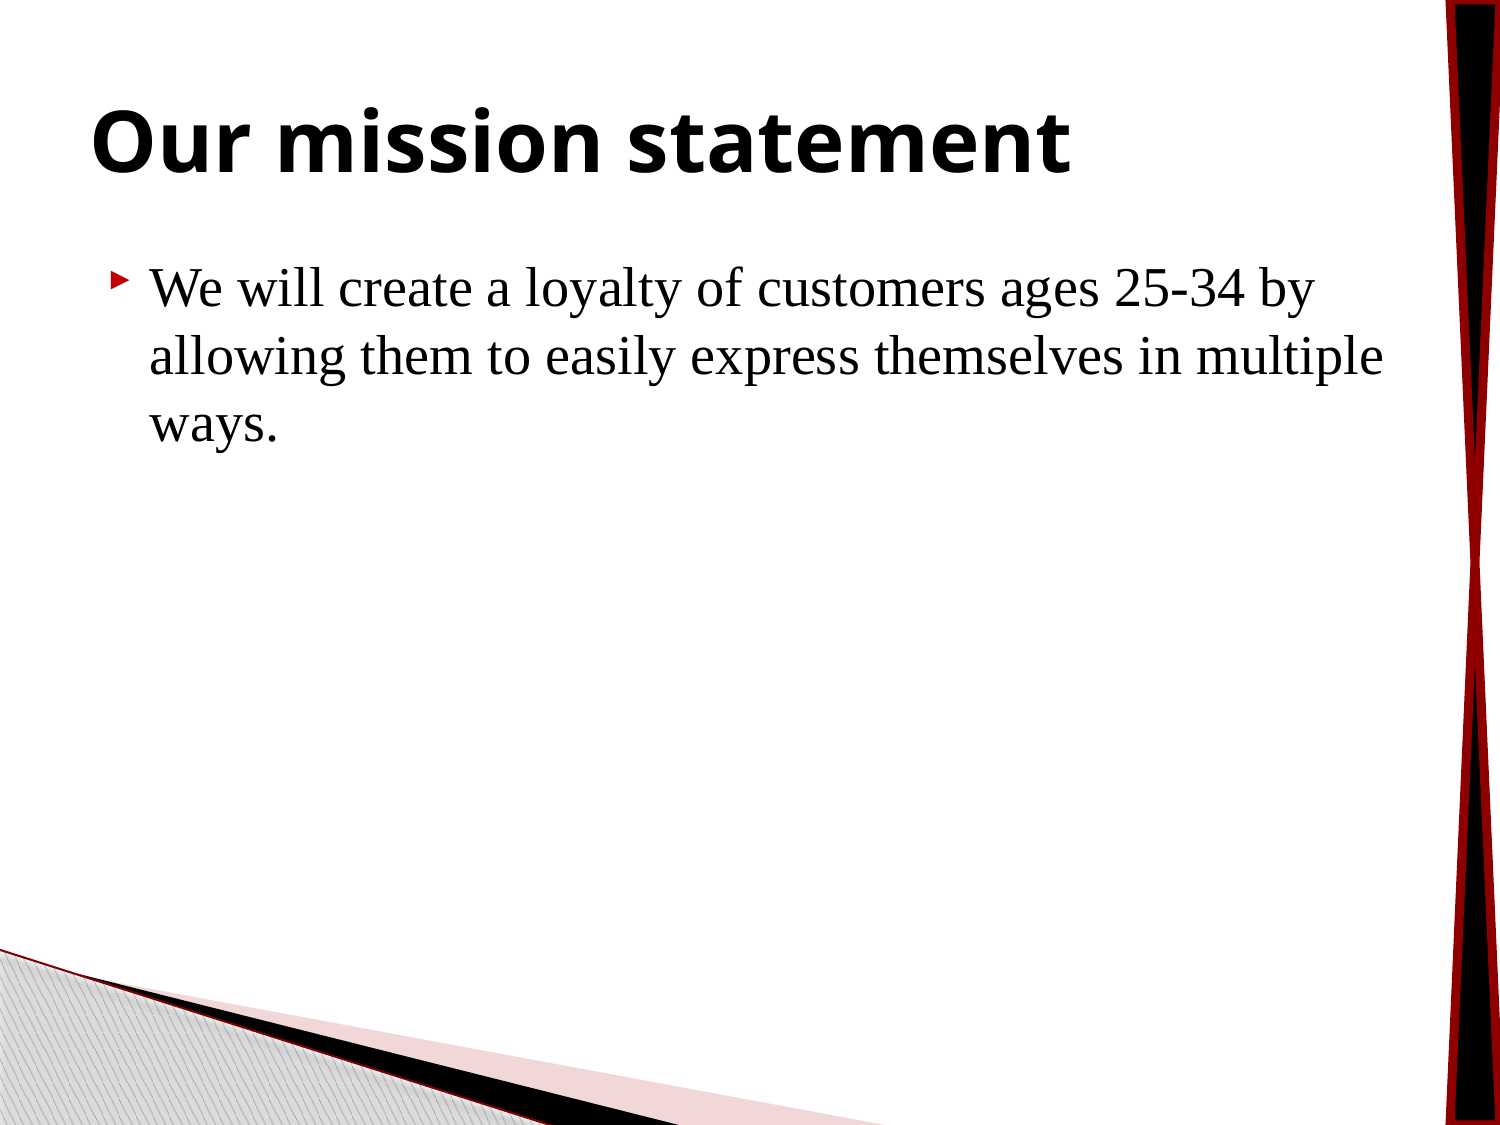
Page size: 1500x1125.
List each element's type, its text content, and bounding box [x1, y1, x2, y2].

list We will create a loyalty of customers ages 25-34 by allowing them to easily express themselves in multiple ways. [75, 243, 1425, 986]
text_box [1445, 0, 1500, 1125]
title Our mission statement [75, 45, 1425, 233]
